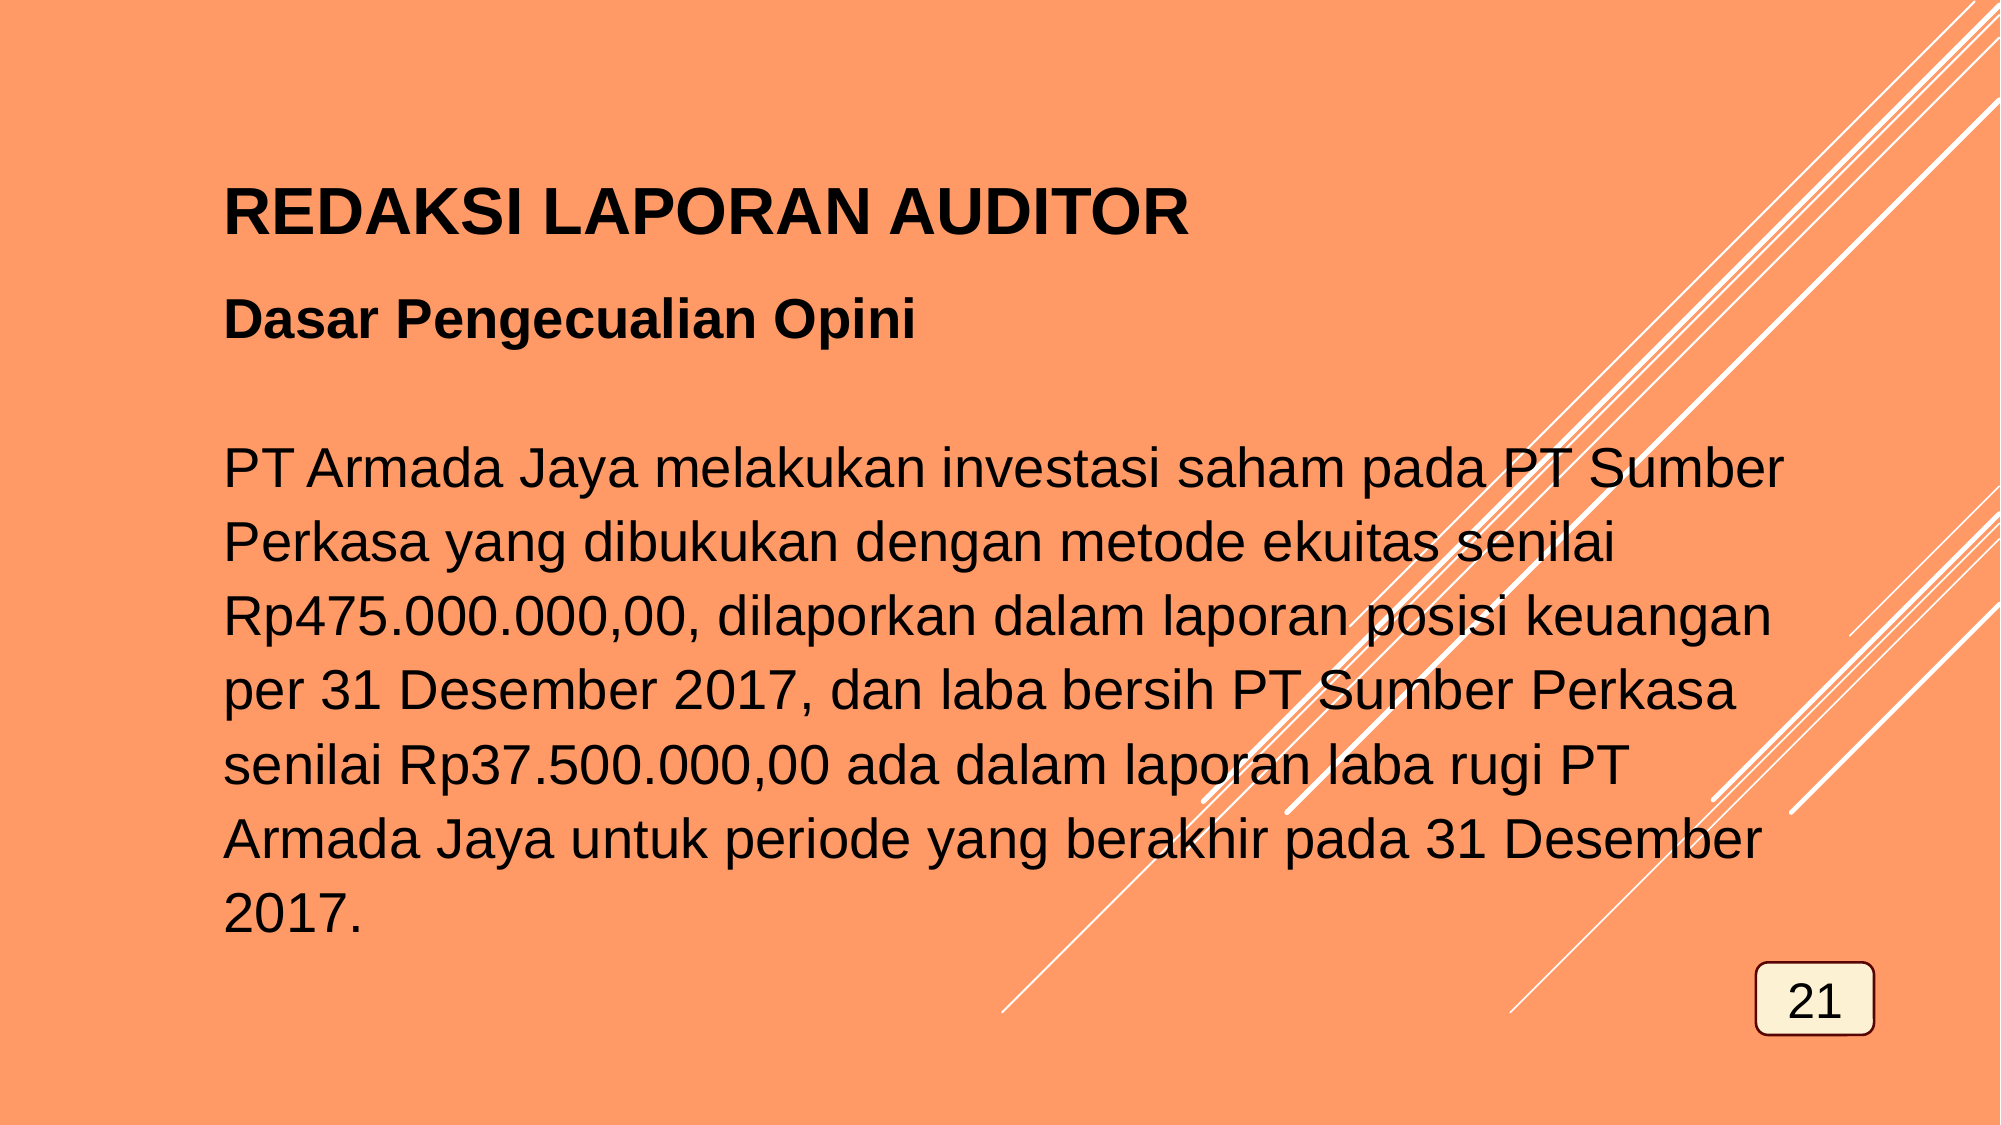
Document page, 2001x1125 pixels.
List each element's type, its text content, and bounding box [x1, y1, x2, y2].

title REDAKSI LAPORAN AUDITOR [208, 149, 1260, 243]
subtitle Dasar Pengecualian Opini PT Armada Jaya melakukan investasi saham pada PT Sumber Perkasa yang dibukukan dengan metode ekuitas senilai Rp475.000.000,00, dilaporkan dalam laporan posisi keuangan per 31 Desember 2017, dan laba bersih PT Sumber Perkasa senilai Rp37.500.000,00 ada dalam laporan laba rugi PT Armada Jaya untuk periode yang berakhir pada 31 Desember 2017. [208, 243, 1827, 976]
